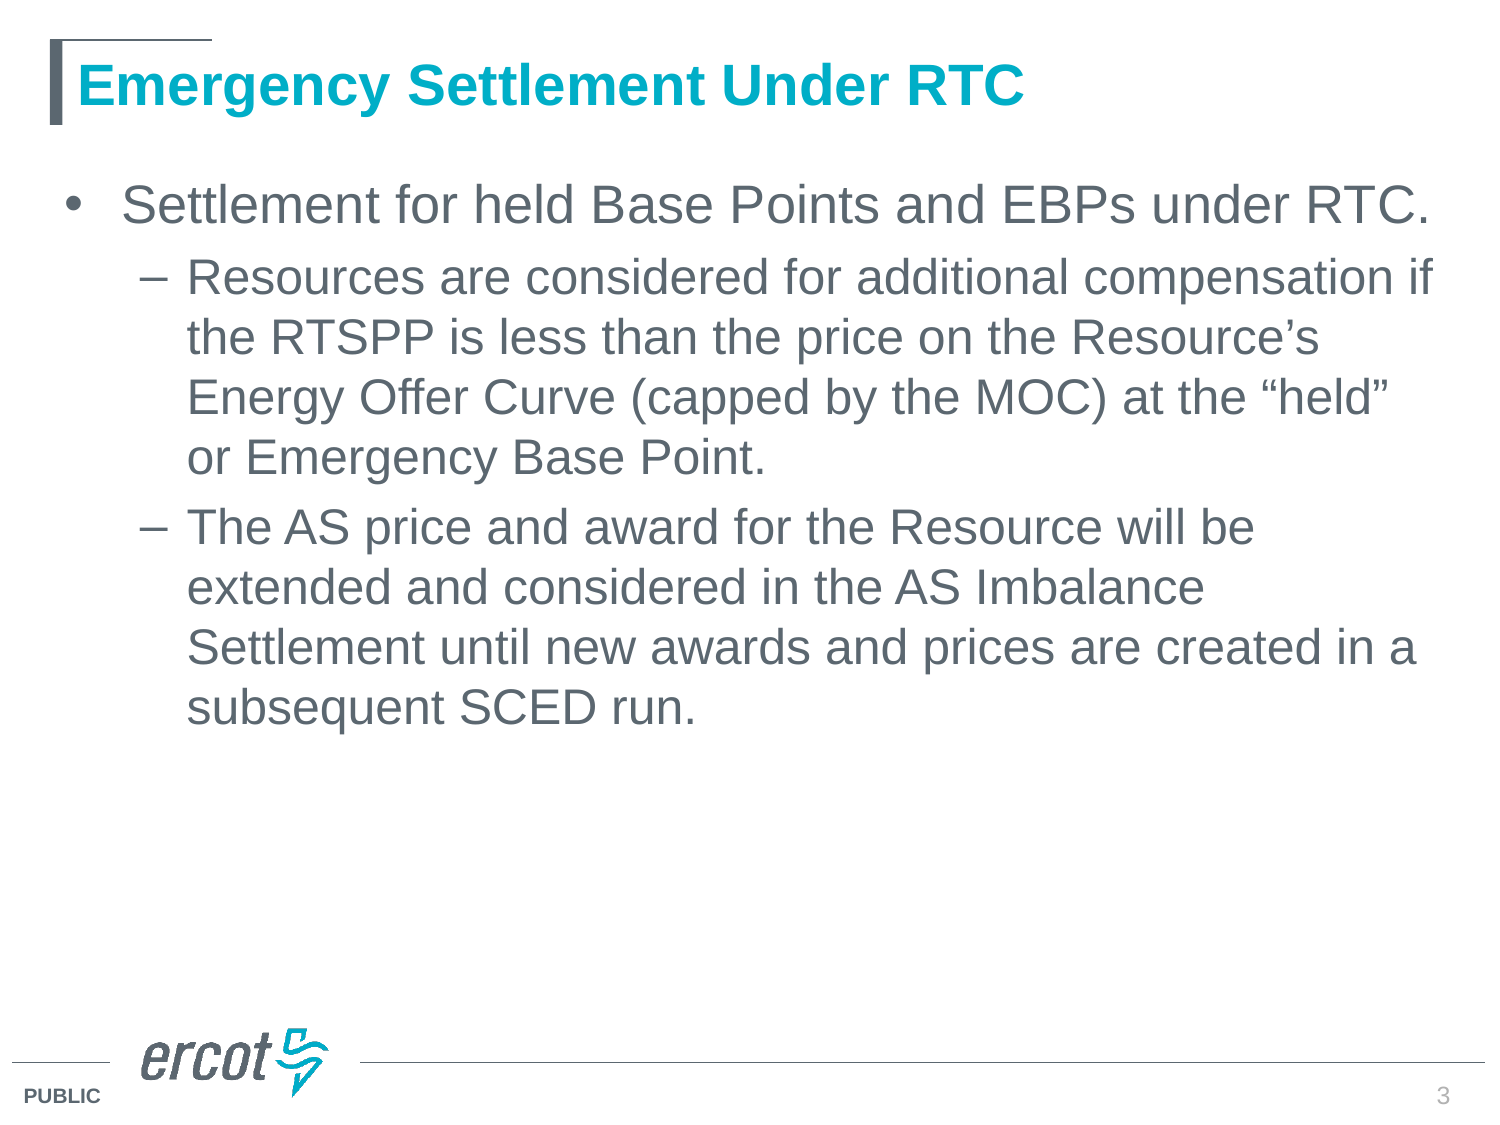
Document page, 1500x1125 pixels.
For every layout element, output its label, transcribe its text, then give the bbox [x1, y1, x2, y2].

slide_number 3 [1400, 1076, 1488, 1113]
title Emergency Settlement Under RTC [62, 39, 1450, 125]
list Settlement for held Base Points and EBPs under RTC. Resources are considered for additional compensation if the RTSPP is less than the price on the Resource’s Energy Offer Curve (capped by the MOC) at the “held” or Emergency Base Point. The AS price and award for the Resource will be extended and considered in the AS Imbalance Settlement until new awards and prices are created in a subsequent SCED run. [50, 162, 1450, 992]
picture [137, 1024, 332, 1100]
